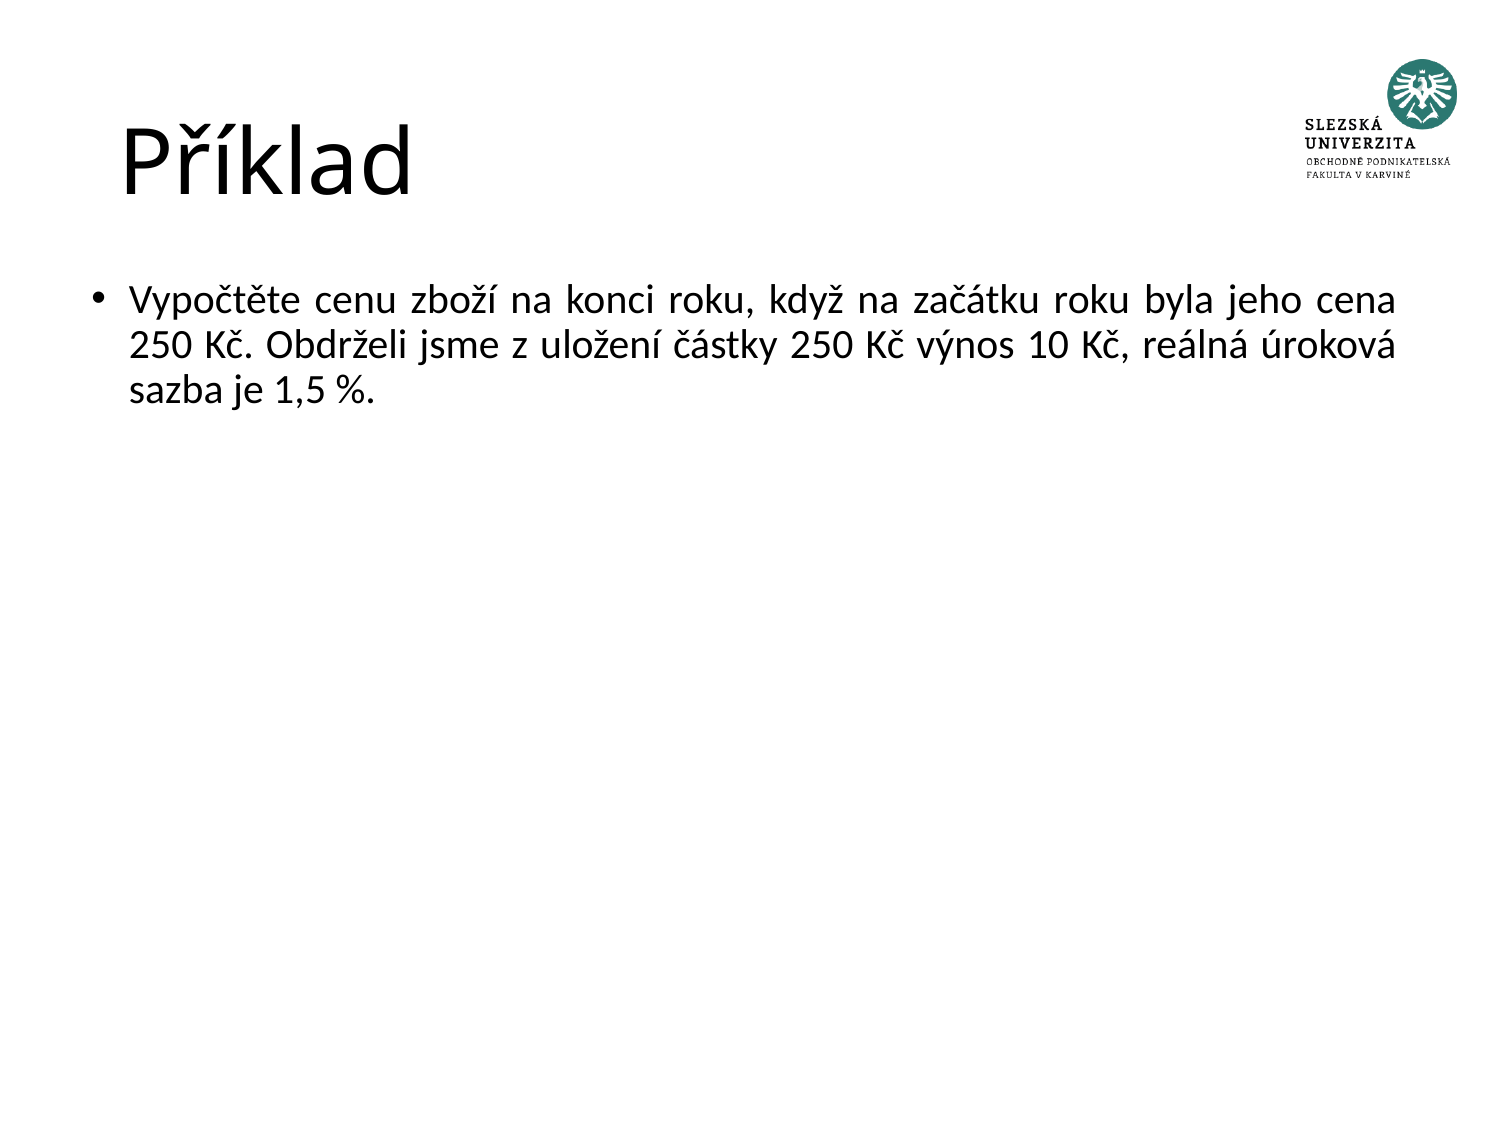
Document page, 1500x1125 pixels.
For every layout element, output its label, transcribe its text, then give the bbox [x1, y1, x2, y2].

title Příklad [103, 59, 1278, 270]
picture [1305, 59, 1457, 178]
list Vypočtěte cenu zboží na konci roku, když na začátku roku byla jeho cena 250 Kč. Obdrželi jsme z uložení částky 250 Kč výnos 10 Kč, reálná úroková sazba je 1,5 %. [76, 270, 1413, 509]
